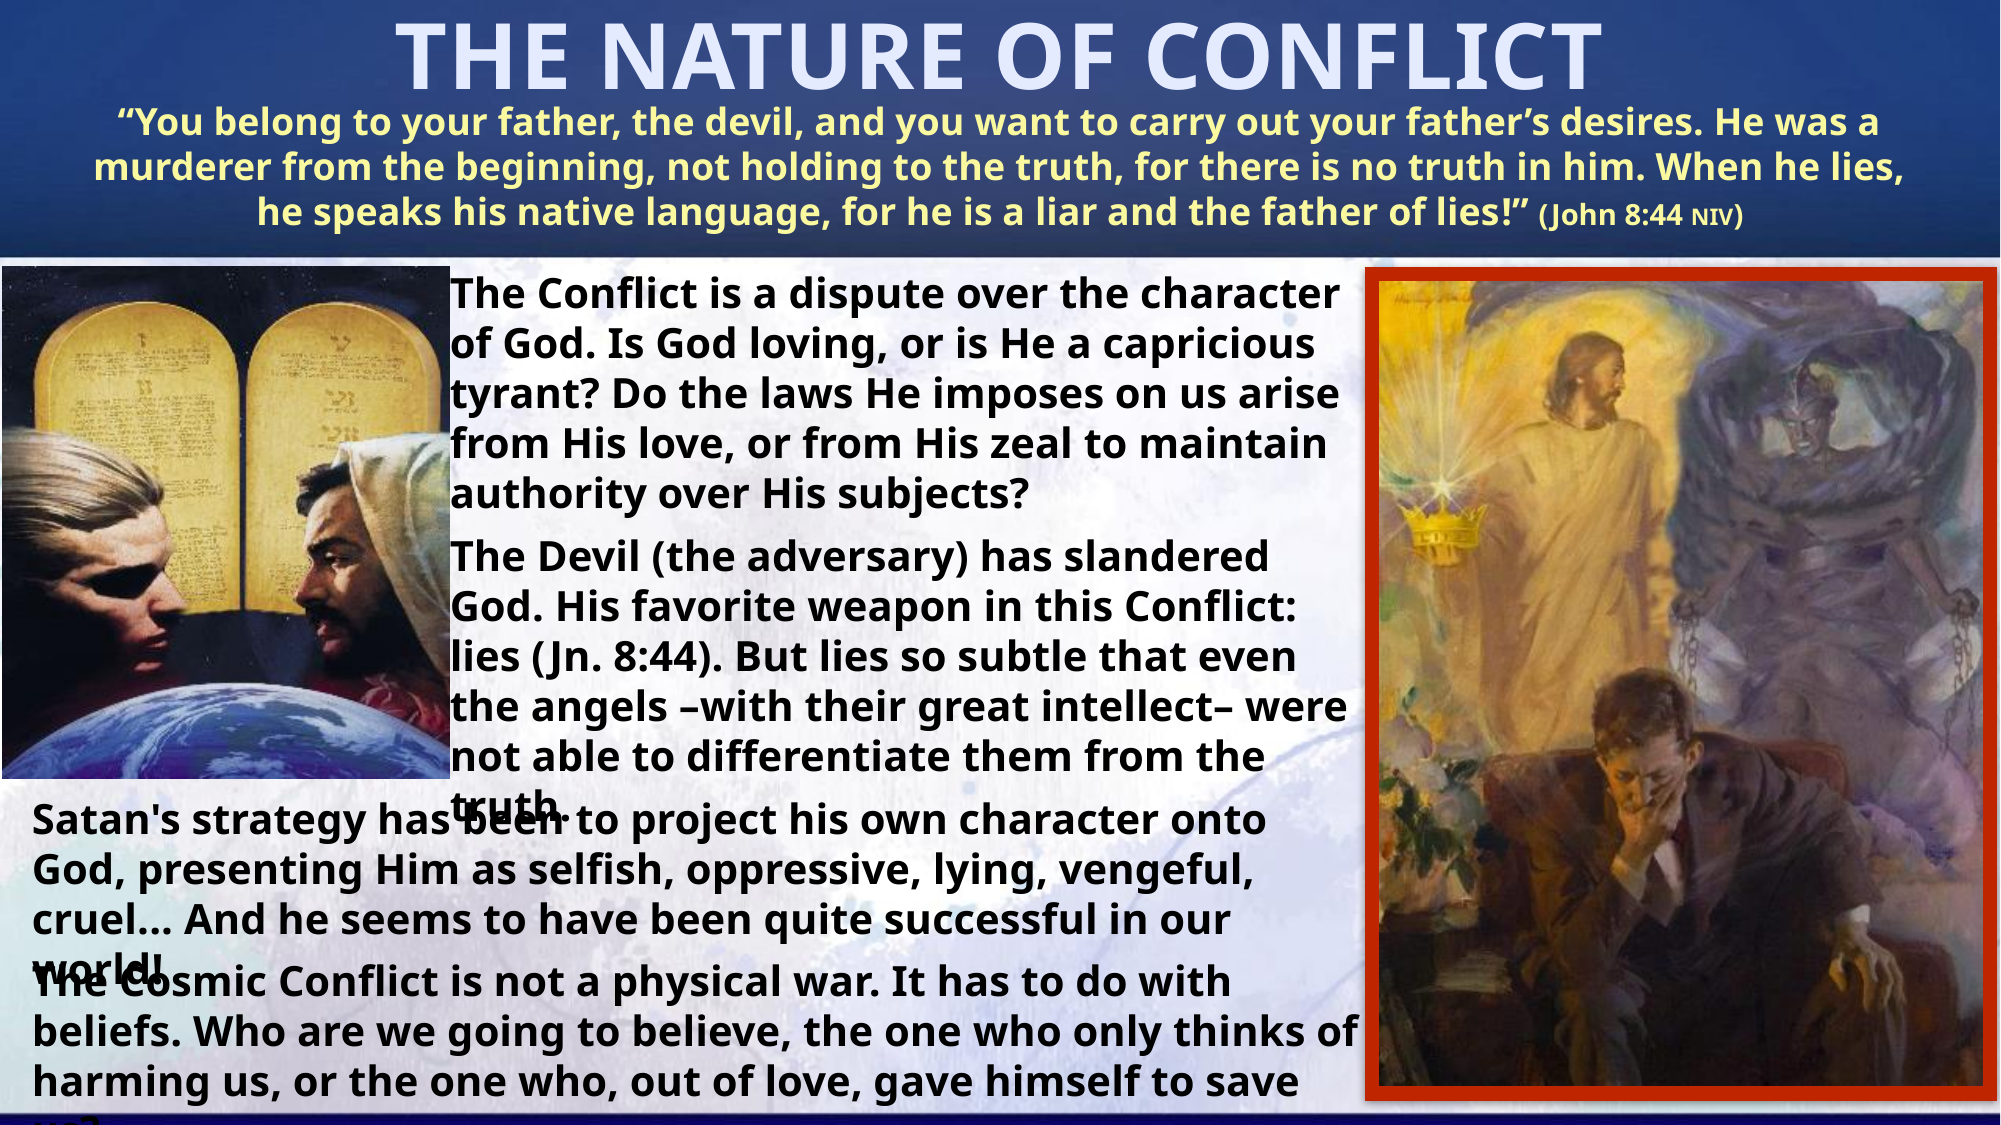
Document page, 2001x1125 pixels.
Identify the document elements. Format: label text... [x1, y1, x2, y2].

text_box The Cosmic Conflict is not a physical war. It has to do with beliefs. Who are we going to believe, the one who only thinks of harming us, or the one who, out of love, gave himself to save us? [17, 947, 1380, 1125]
text_box Satan's strategy has been to project his own character onto God, presenting Him as selfish, oppressive, lying, vengeful, cruel... And he seems to have been quite successful in our world! [17, 785, 1368, 947]
text_box The Conflict is a dispute over the character of God. Is God loving, or is He a capricious tyrant? Do the laws He imposes on us arise from His love, or from His zeal to maintain authority over His subjects? [435, 259, 1380, 522]
picture [1378, 280, 1984, 1087]
text_box THE NATURE OF CONFLICT [0, 0, 2000, 116]
picture [0, 0, 2001, 1125]
text_box “You belong to your father, the devil, and you want to carry out your father’s desires. He was a murderer from the beginning, not holding to the truth, for there is no truth in him. When he lies, he speaks his native language, for he is a liar and the father of lies!” (John 8:44 NIV) [73, 90, 1927, 240]
text_box The Devil (the adversary) has slandered God. His favorite weapon in this Conflict: lies (Jn. 8:44). But lies so subtle that even the angels –with their great intellect– were not able to differentiate them from the truth. [435, 522, 1378, 838]
